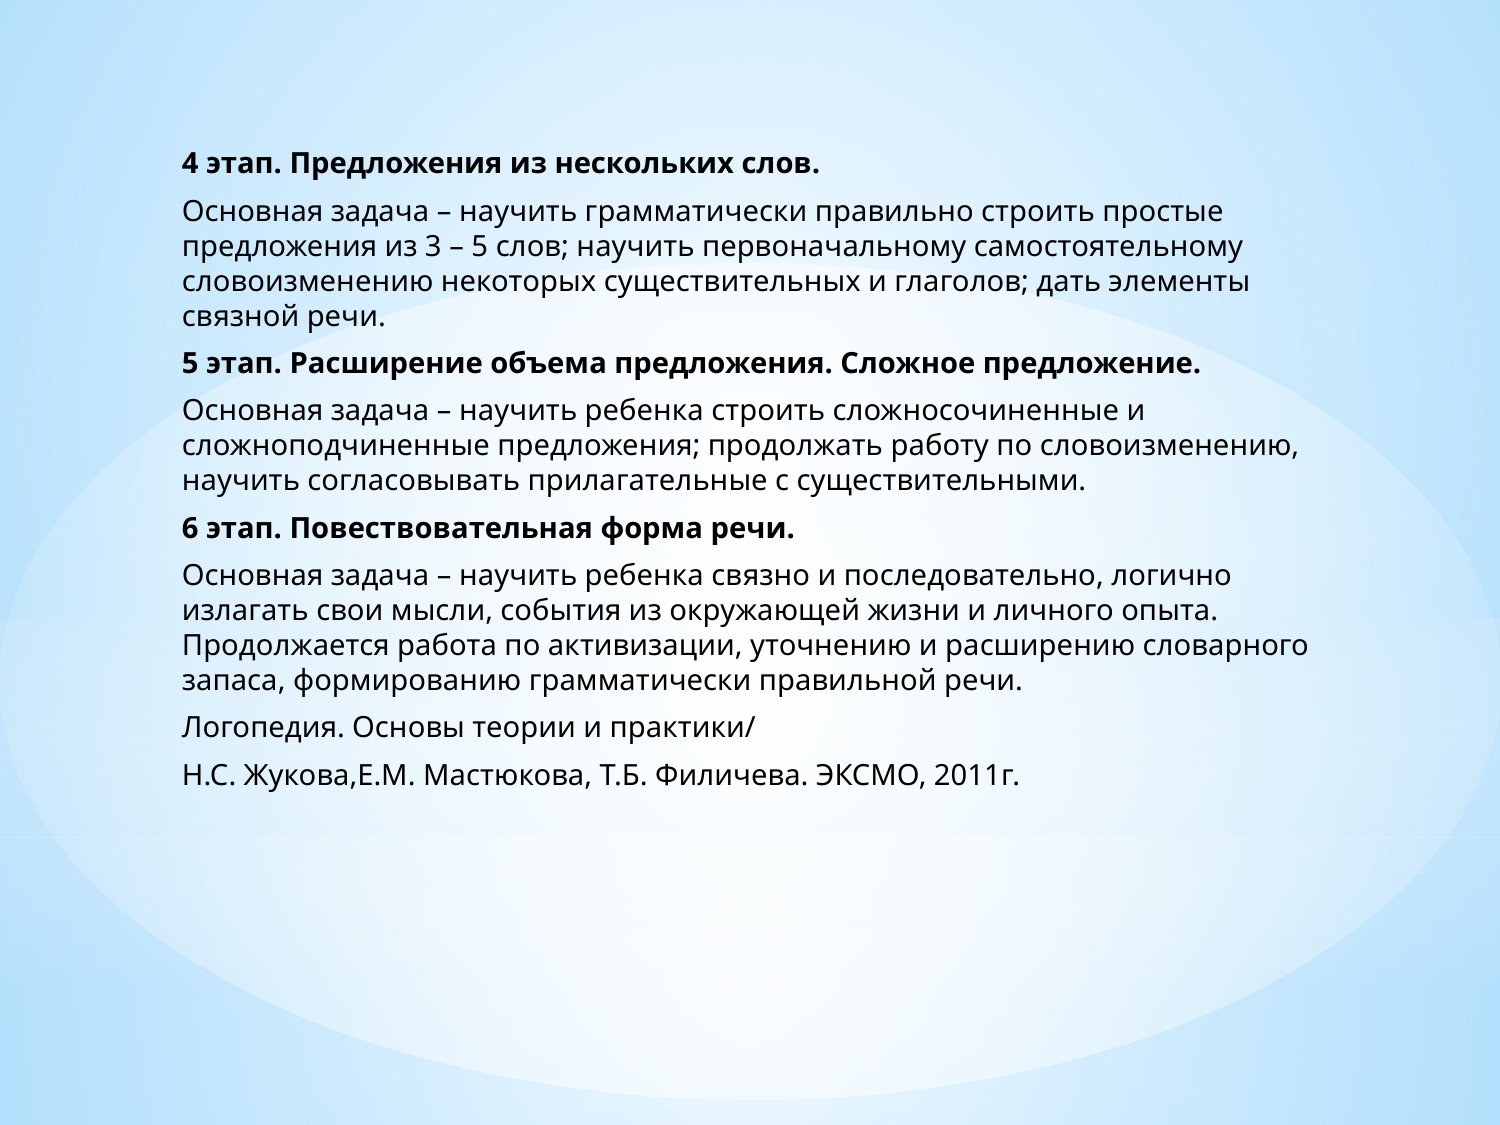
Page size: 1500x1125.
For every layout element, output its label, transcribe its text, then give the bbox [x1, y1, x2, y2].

list 4 этап. Предложения из нескольких слов. Основная задача – научить грамматически правильно строить простые предложения из 3 – 5 слов; научить первоначальному самостоятельному словоизменению некоторых существительных и глаголов; дать элементы связной речи. 5 этап. Расширение объема предложения. Сложное предложение. Основная задача – научить ребенка строить сложносочиненные и сложноподчиненные предложения; продолжать работу по словоизменению, научить согласовывать прилагательные с существительными. 6 этап. Повествовательная форма речи. Основная задача – научить ребенка связно и последовательно, логично излагать свои мысли, события из окружающей жизни и личного опыта. Продолжается работа по активизации, уточнению и расширению словарного запаса, формированию грамматически правильной речи. Логопедия. Основы теории и практики/ Н.С. Жукова,Е.М. Мастюкова, Т.Б. Филичева. ЭКСМО, 2011г. [159, 137, 1353, 835]
